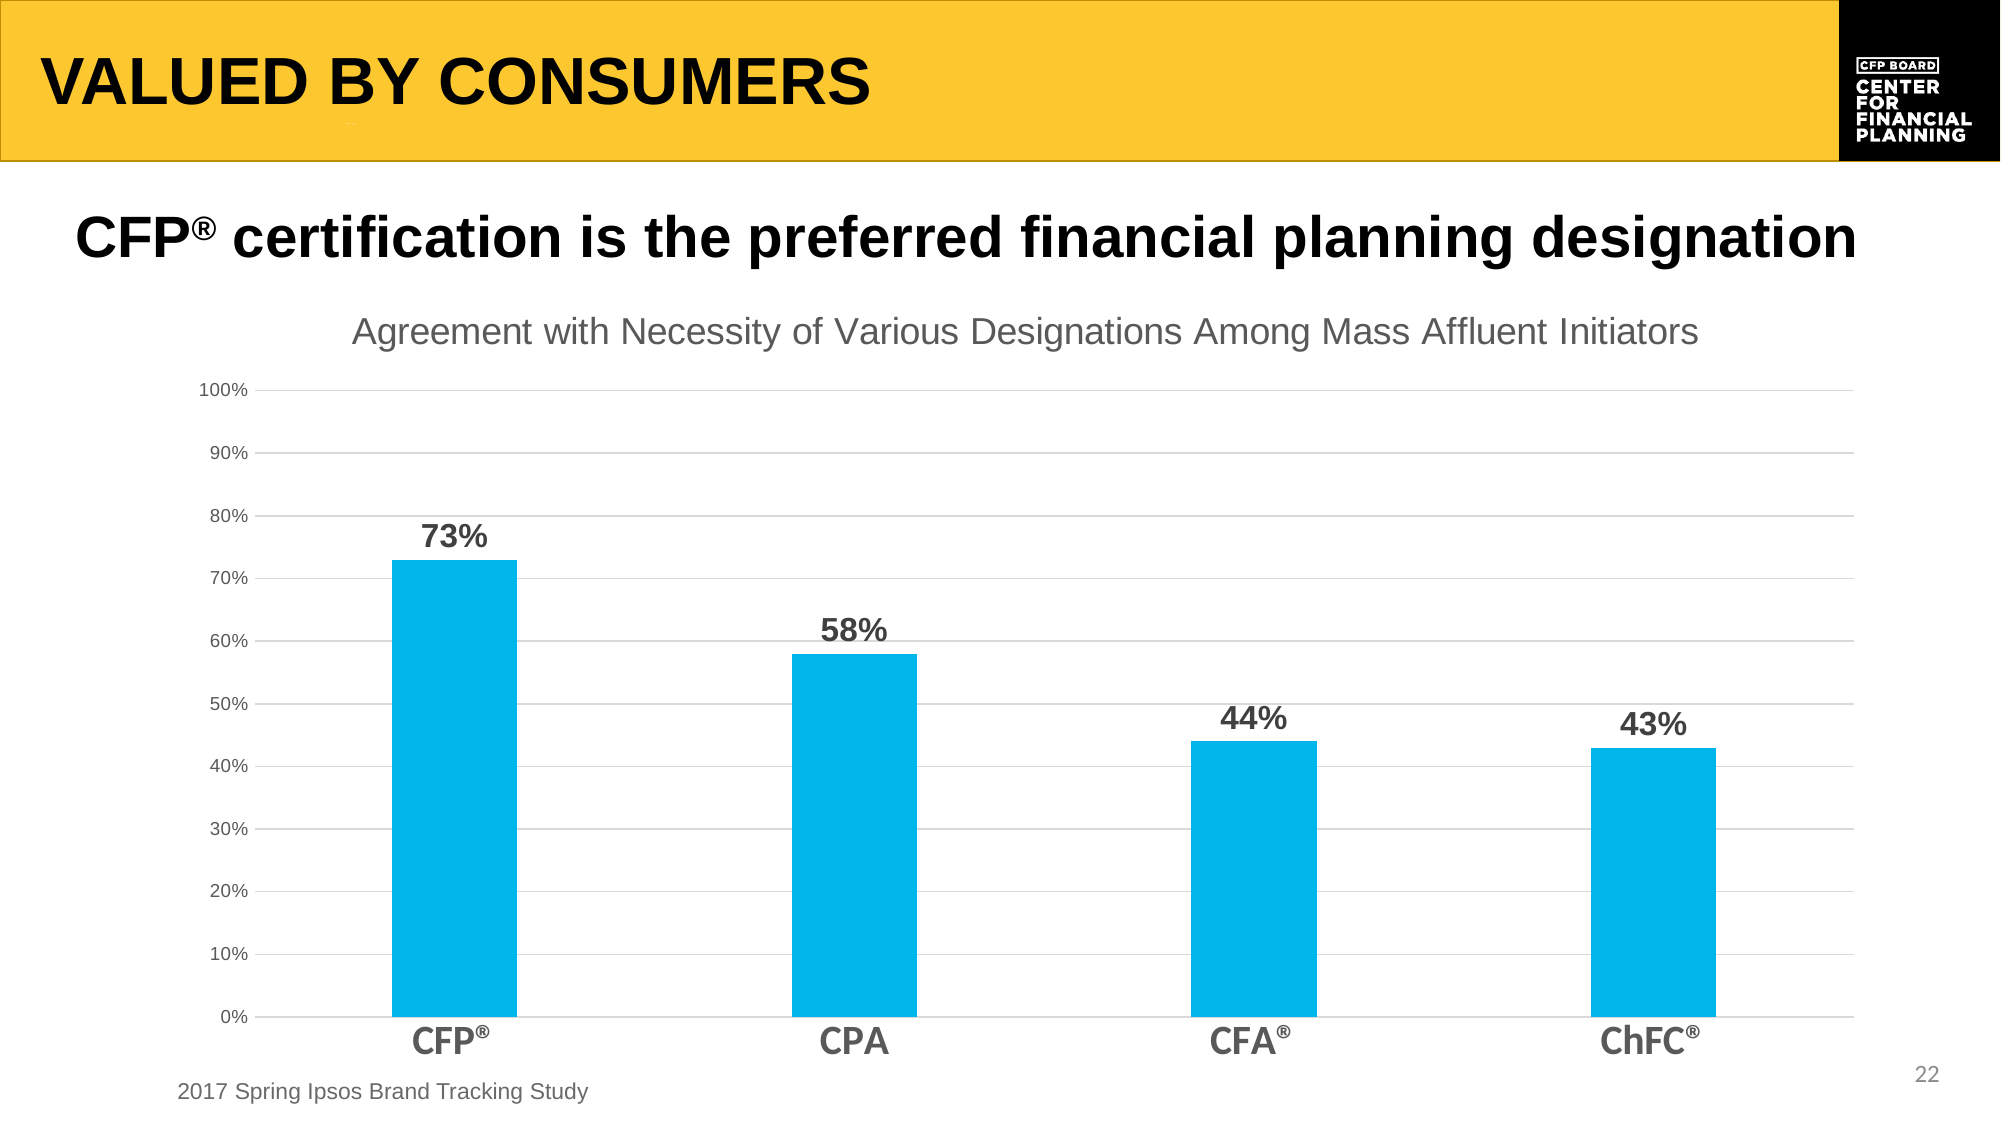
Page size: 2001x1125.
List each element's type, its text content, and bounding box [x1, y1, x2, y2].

chart [164, 274, 1889, 1082]
list VALUED BY CONSUMERS [25, 39, 1632, 114]
text_box 2017 Spring Ipsos Brand Tracking Study [162, 1069, 1596, 1112]
picture [1839, 0, 2000, 161]
slide_number 22 [1888, 1042, 1956, 1103]
text_box CFP® certification is the preferred financial planning designation [60, 200, 1956, 856]
